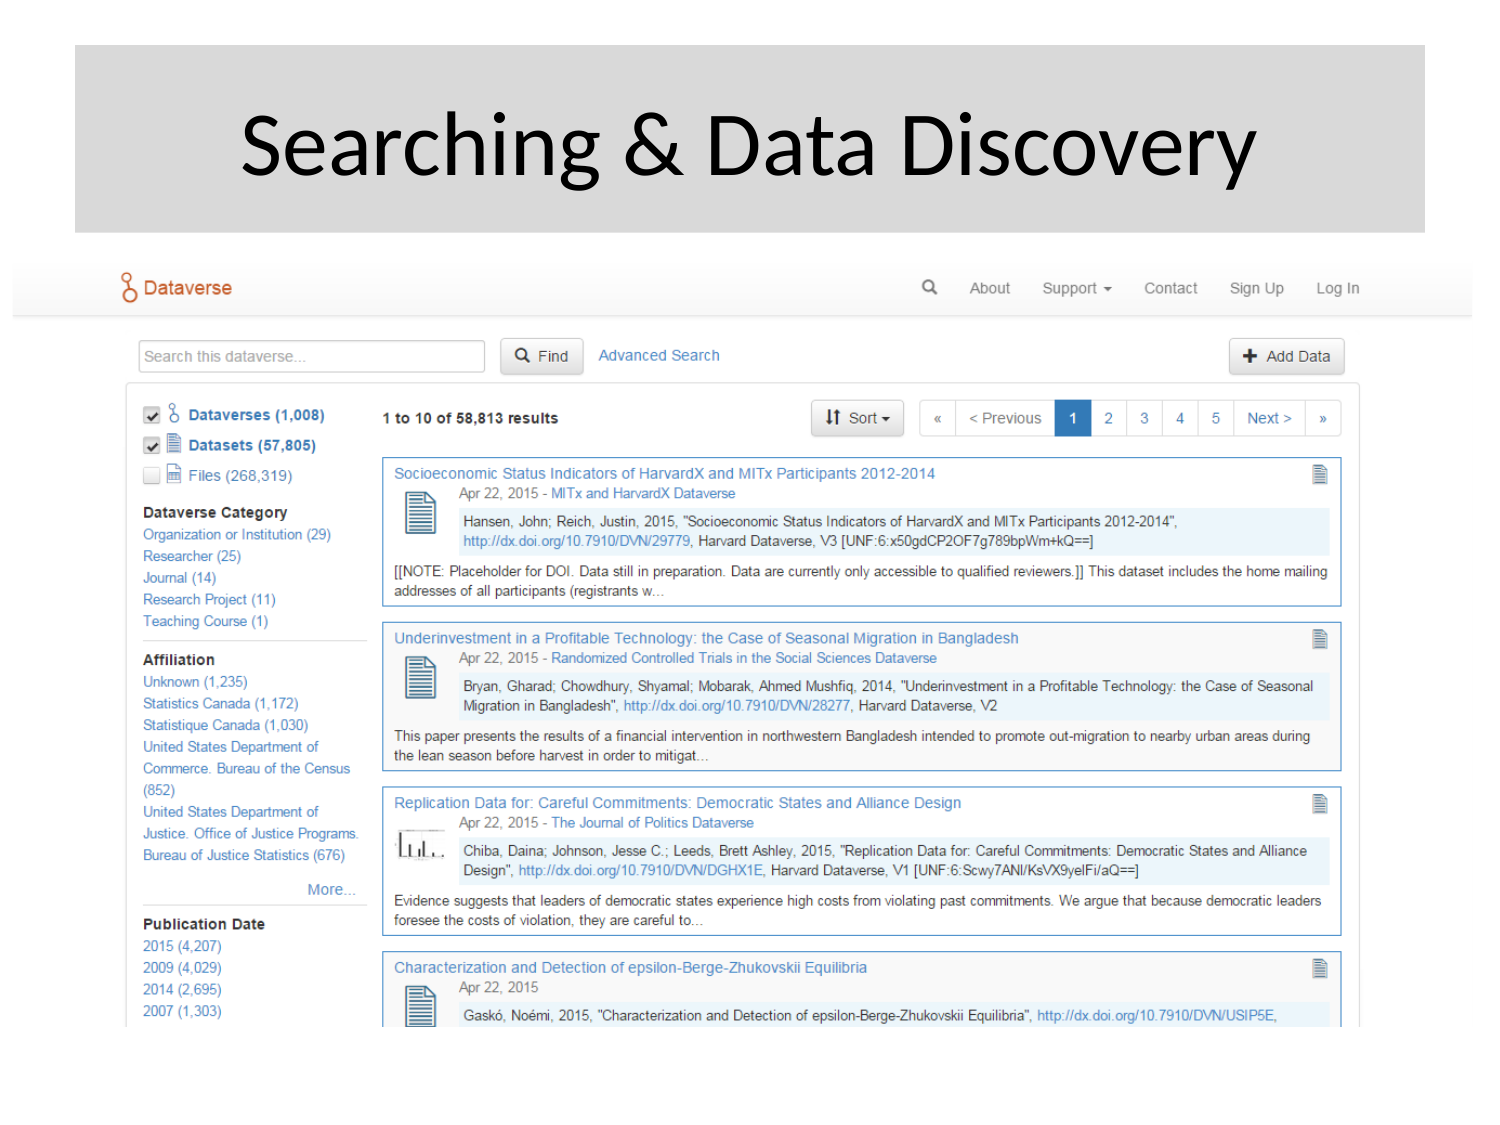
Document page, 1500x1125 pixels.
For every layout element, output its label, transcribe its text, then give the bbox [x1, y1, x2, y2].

title Searching & Data Discovery [75, 45, 1425, 233]
picture [12, 260, 1473, 1027]
